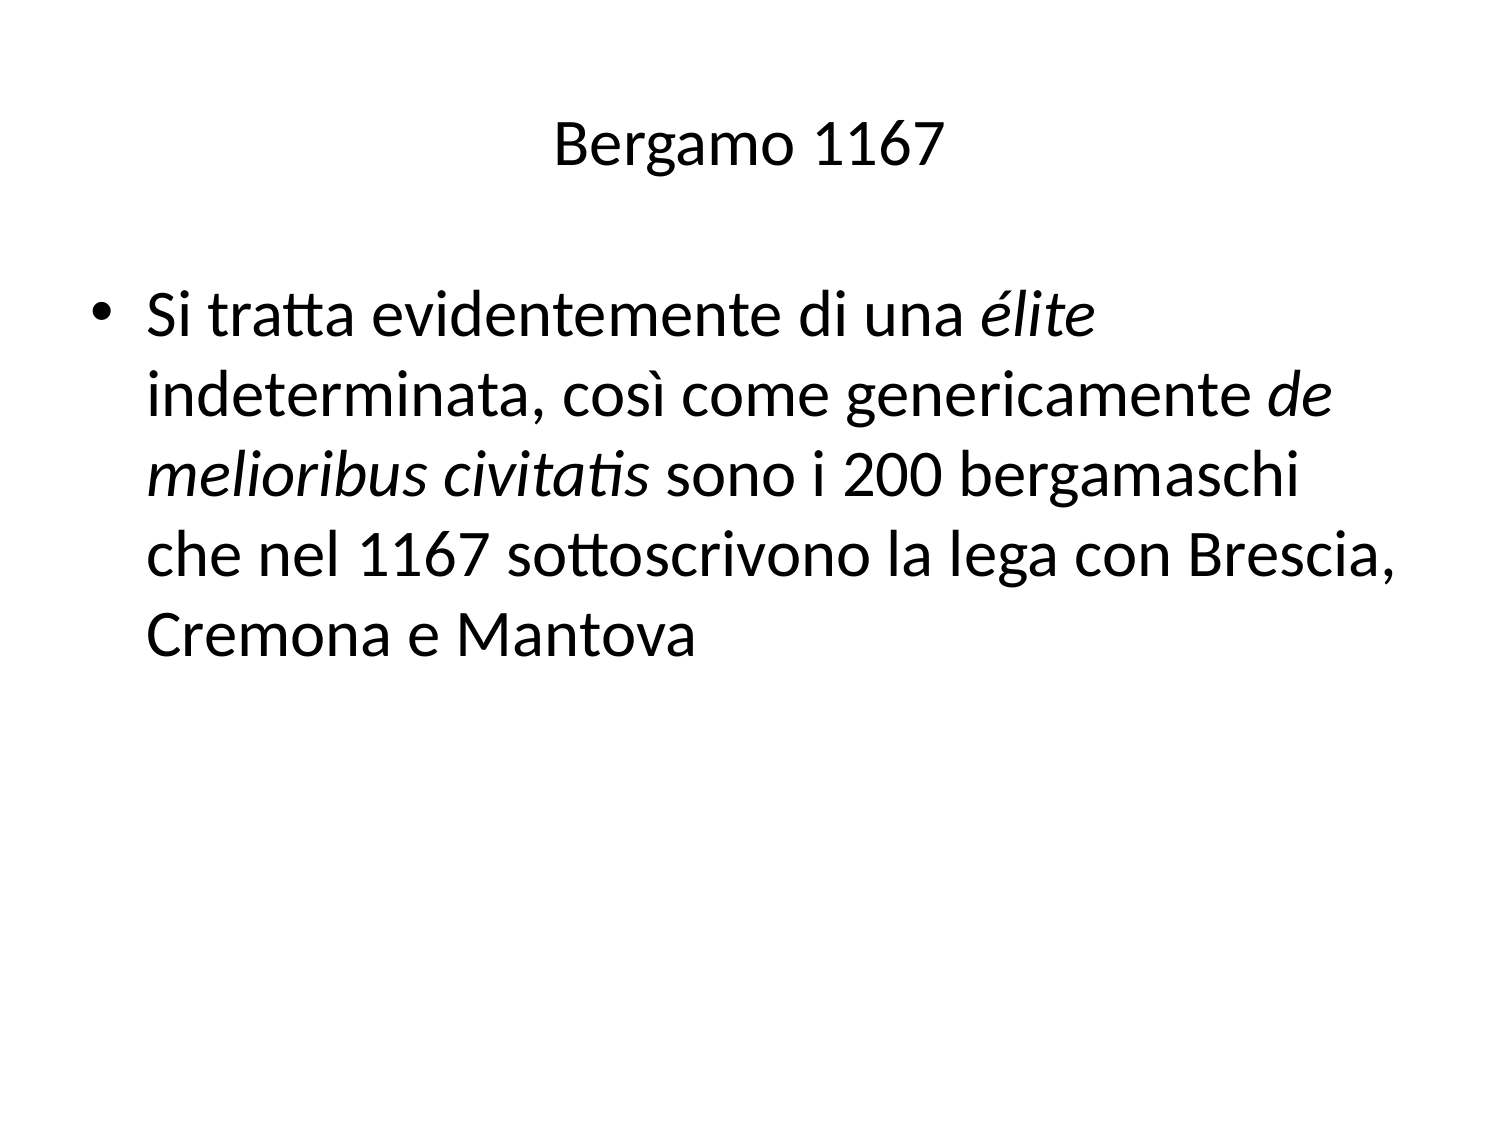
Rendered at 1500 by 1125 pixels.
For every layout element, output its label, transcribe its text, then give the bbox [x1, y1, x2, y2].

list Si tratta evidentemente di una élite indeterminata, così come genericamente de melioribus civitatis sono i 200 bergamaschi che nel 1167 sottoscrivono la lega con Brescia, Cremona e Mantova [75, 262, 1425, 1005]
title Bergamo 1167 [75, 45, 1425, 233]
